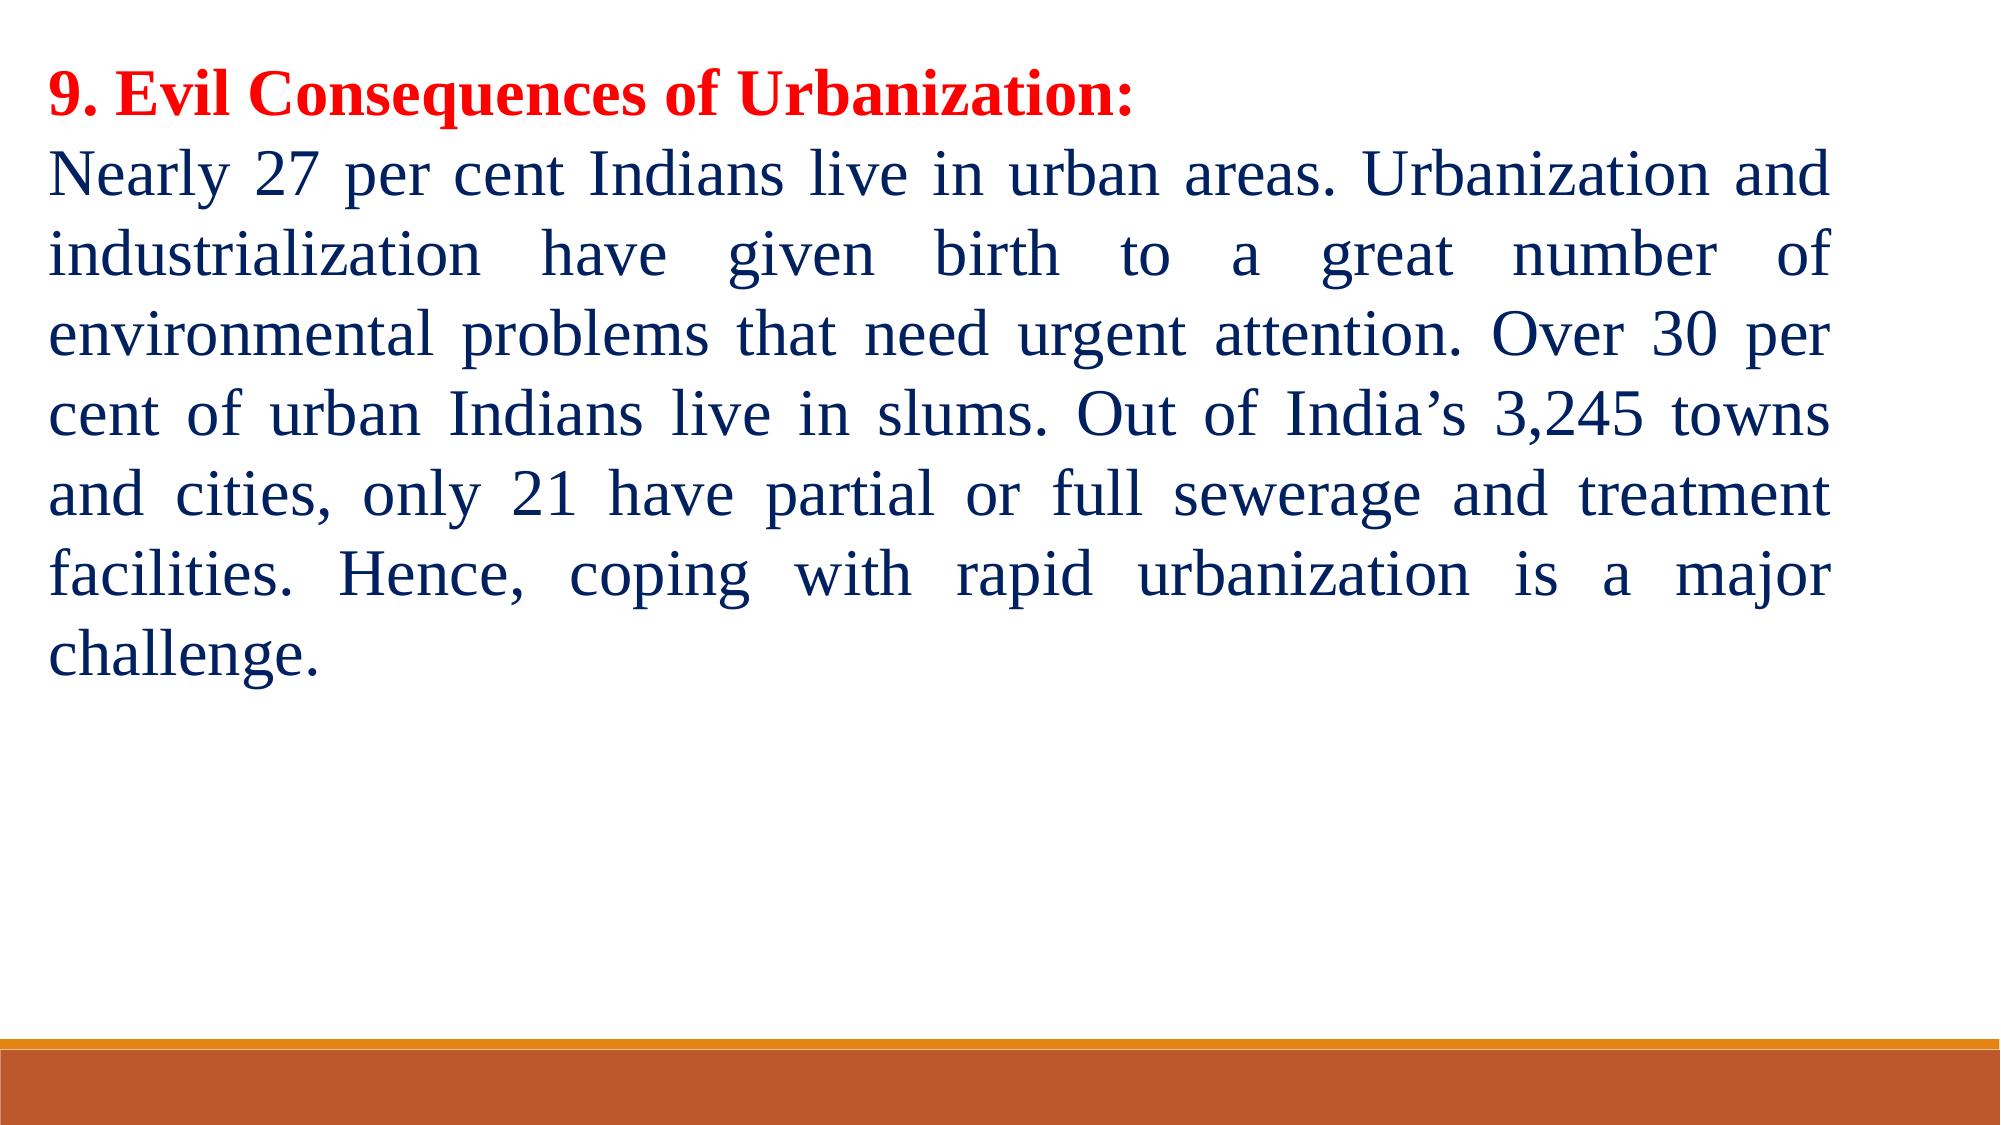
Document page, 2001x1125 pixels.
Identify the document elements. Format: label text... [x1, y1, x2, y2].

text_box 9. Evil Consequences of Urbanization: Nearly 27 per cent Indians live in urban areas. Urbanization and industrialization have given birth to a great number of environmental problems that need urgent attention. Over 30 per cent of urban Indians live in slums. Out of India’s 3,245 towns and cities, only 21 have partial or full sewerage and treatment facilities. Hence, coping with rapid urbanization is a major challenge. [33, 41, 1850, 697]
